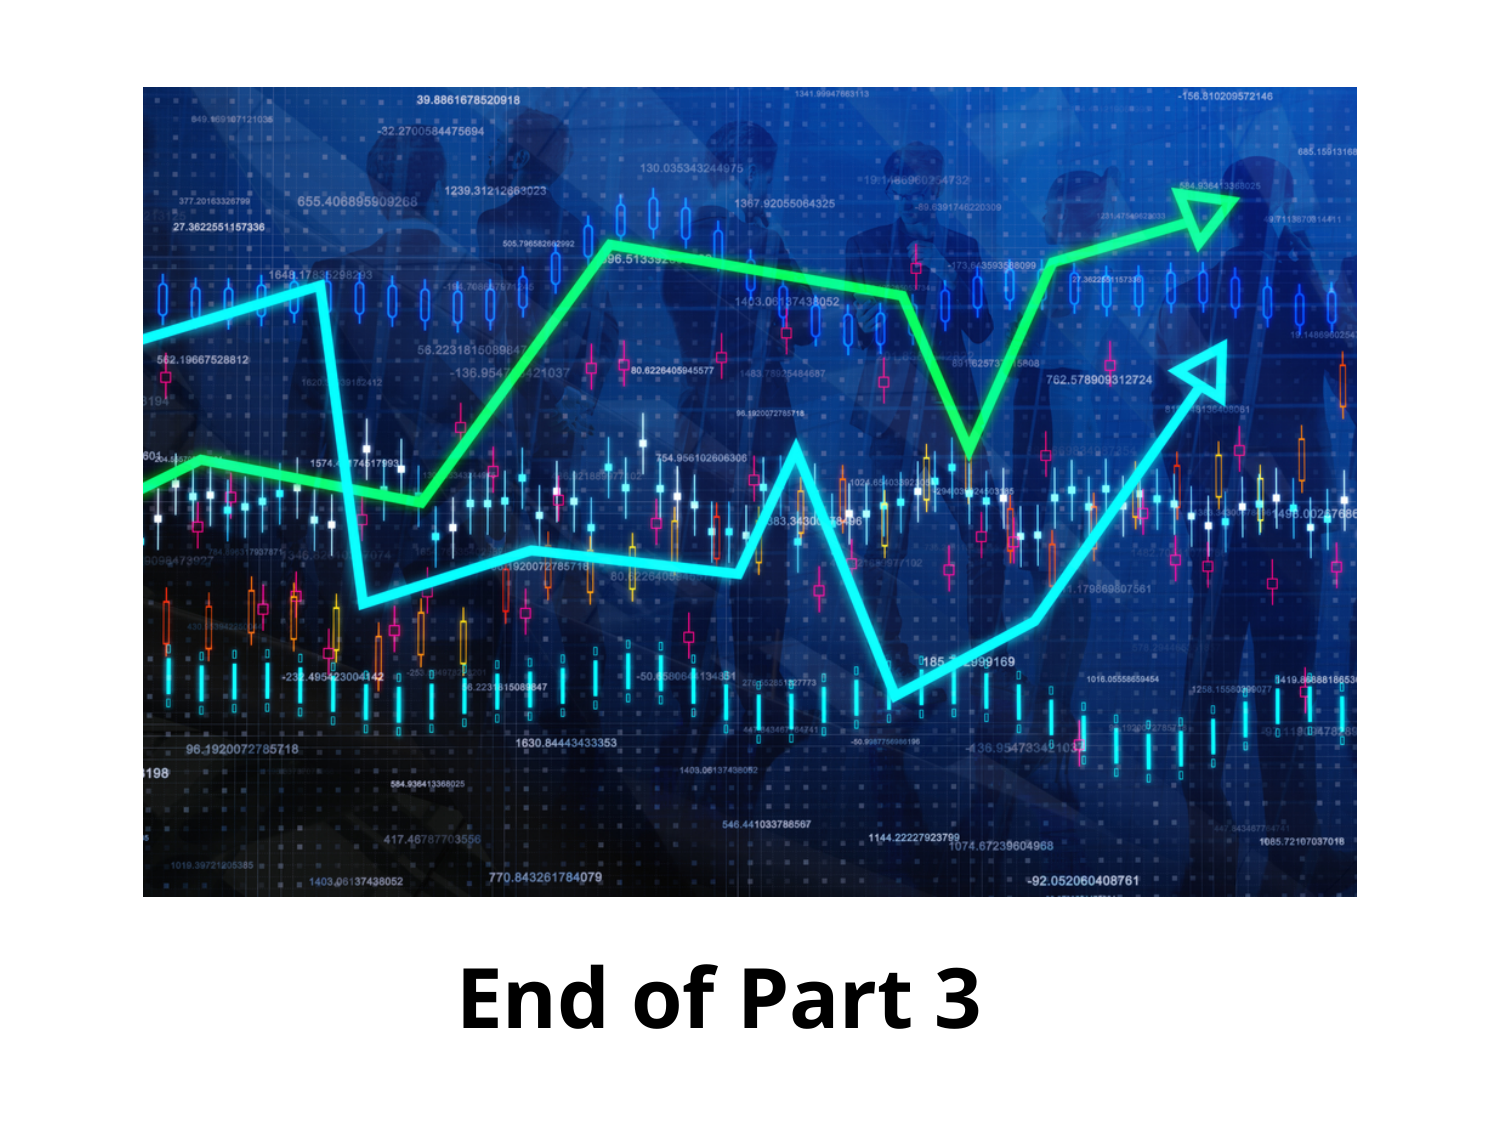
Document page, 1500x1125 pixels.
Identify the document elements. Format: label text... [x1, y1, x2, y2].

picture [143, 87, 1357, 897]
text_box End of Part 3 [441, 937, 998, 1053]
